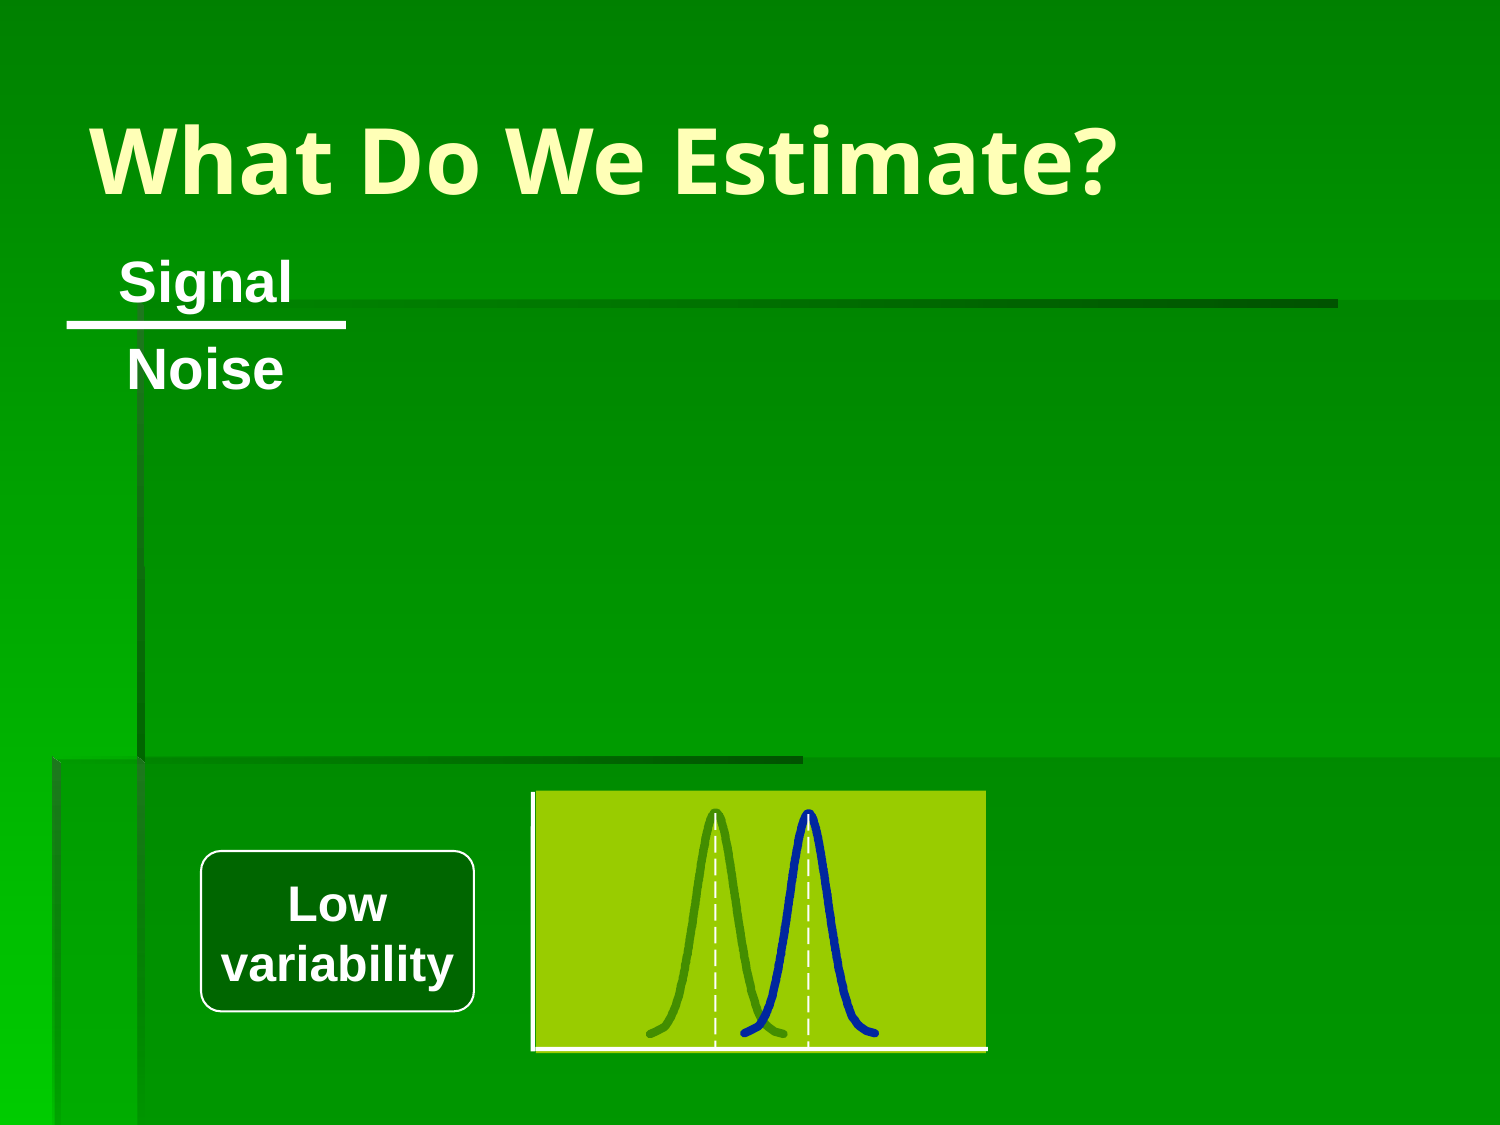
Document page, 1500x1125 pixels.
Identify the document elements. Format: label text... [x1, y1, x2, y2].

text_box [878, 1049, 986, 1054]
text_box Noise [36, 324, 376, 409]
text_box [743, 813, 876, 1049]
title What Do We Estimate? [74, 39, 1451, 276]
text_box [535, 790, 986, 1048]
text_box [535, 1049, 646, 1054]
text_box Signal [36, 236, 376, 322]
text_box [649, 812, 742, 1050]
text_box Low variability [201, 850, 474, 1012]
